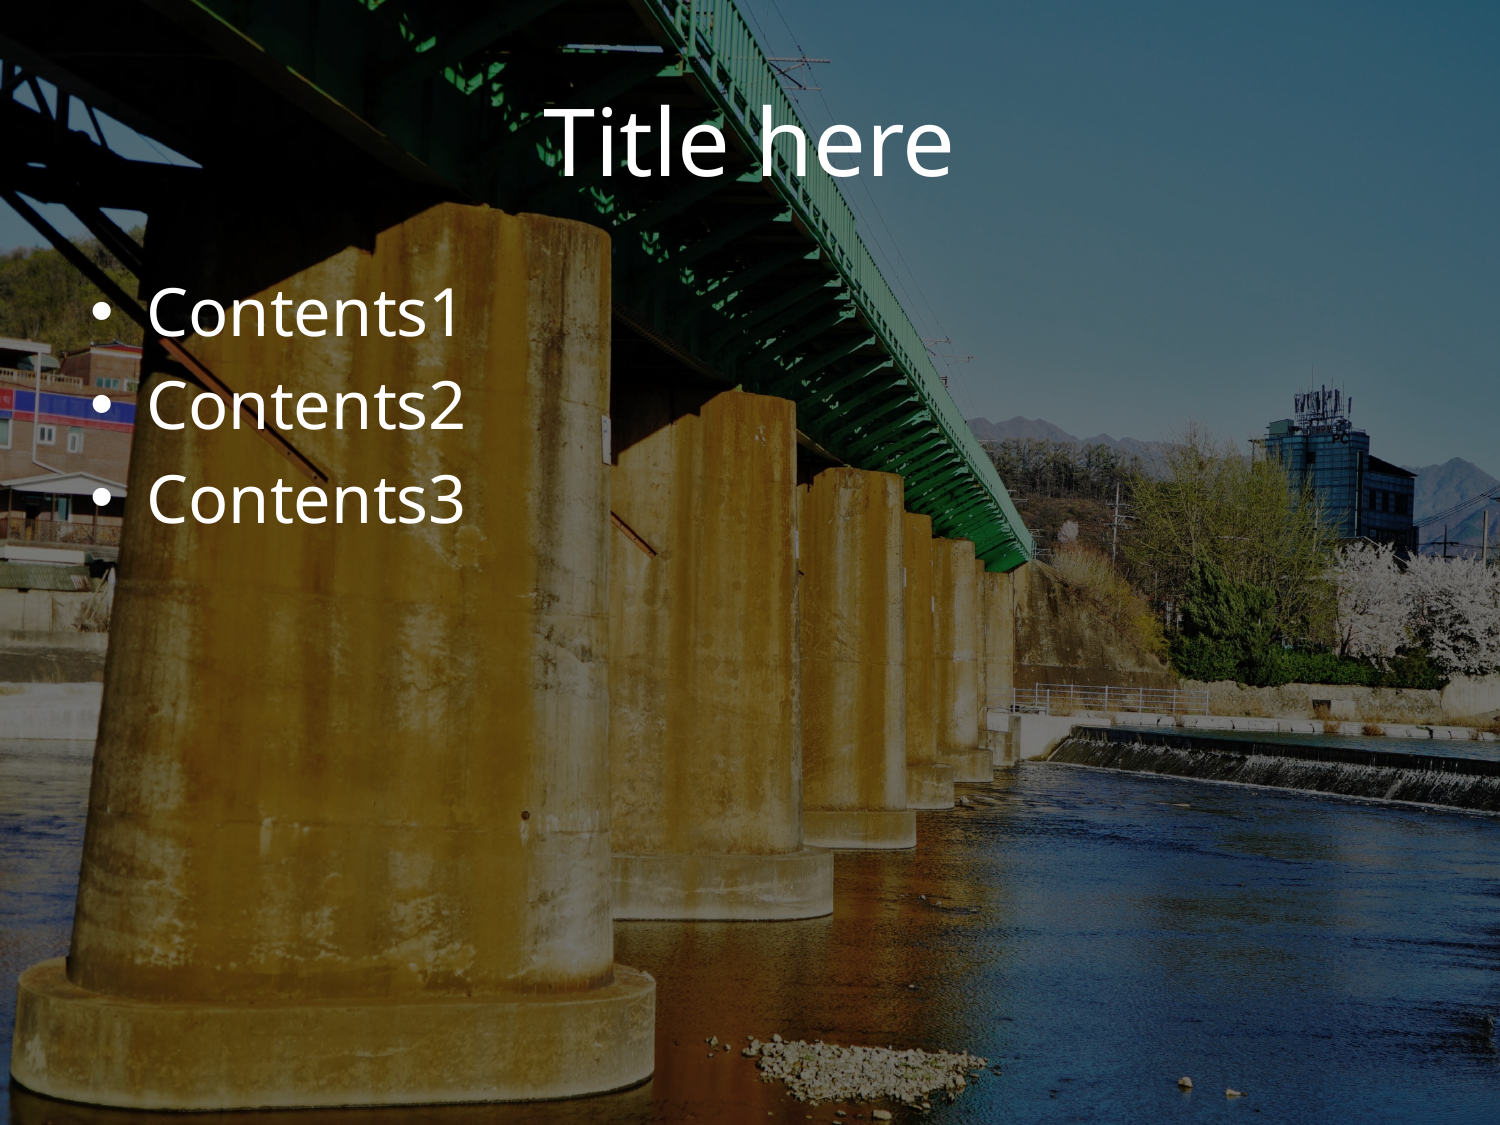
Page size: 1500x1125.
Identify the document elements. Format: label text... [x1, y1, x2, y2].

title Title here [75, 45, 1425, 233]
list Contents1 Contents2 Contents3 [75, 262, 1425, 1005]
text_box [0, 0, 1500, 1125]
